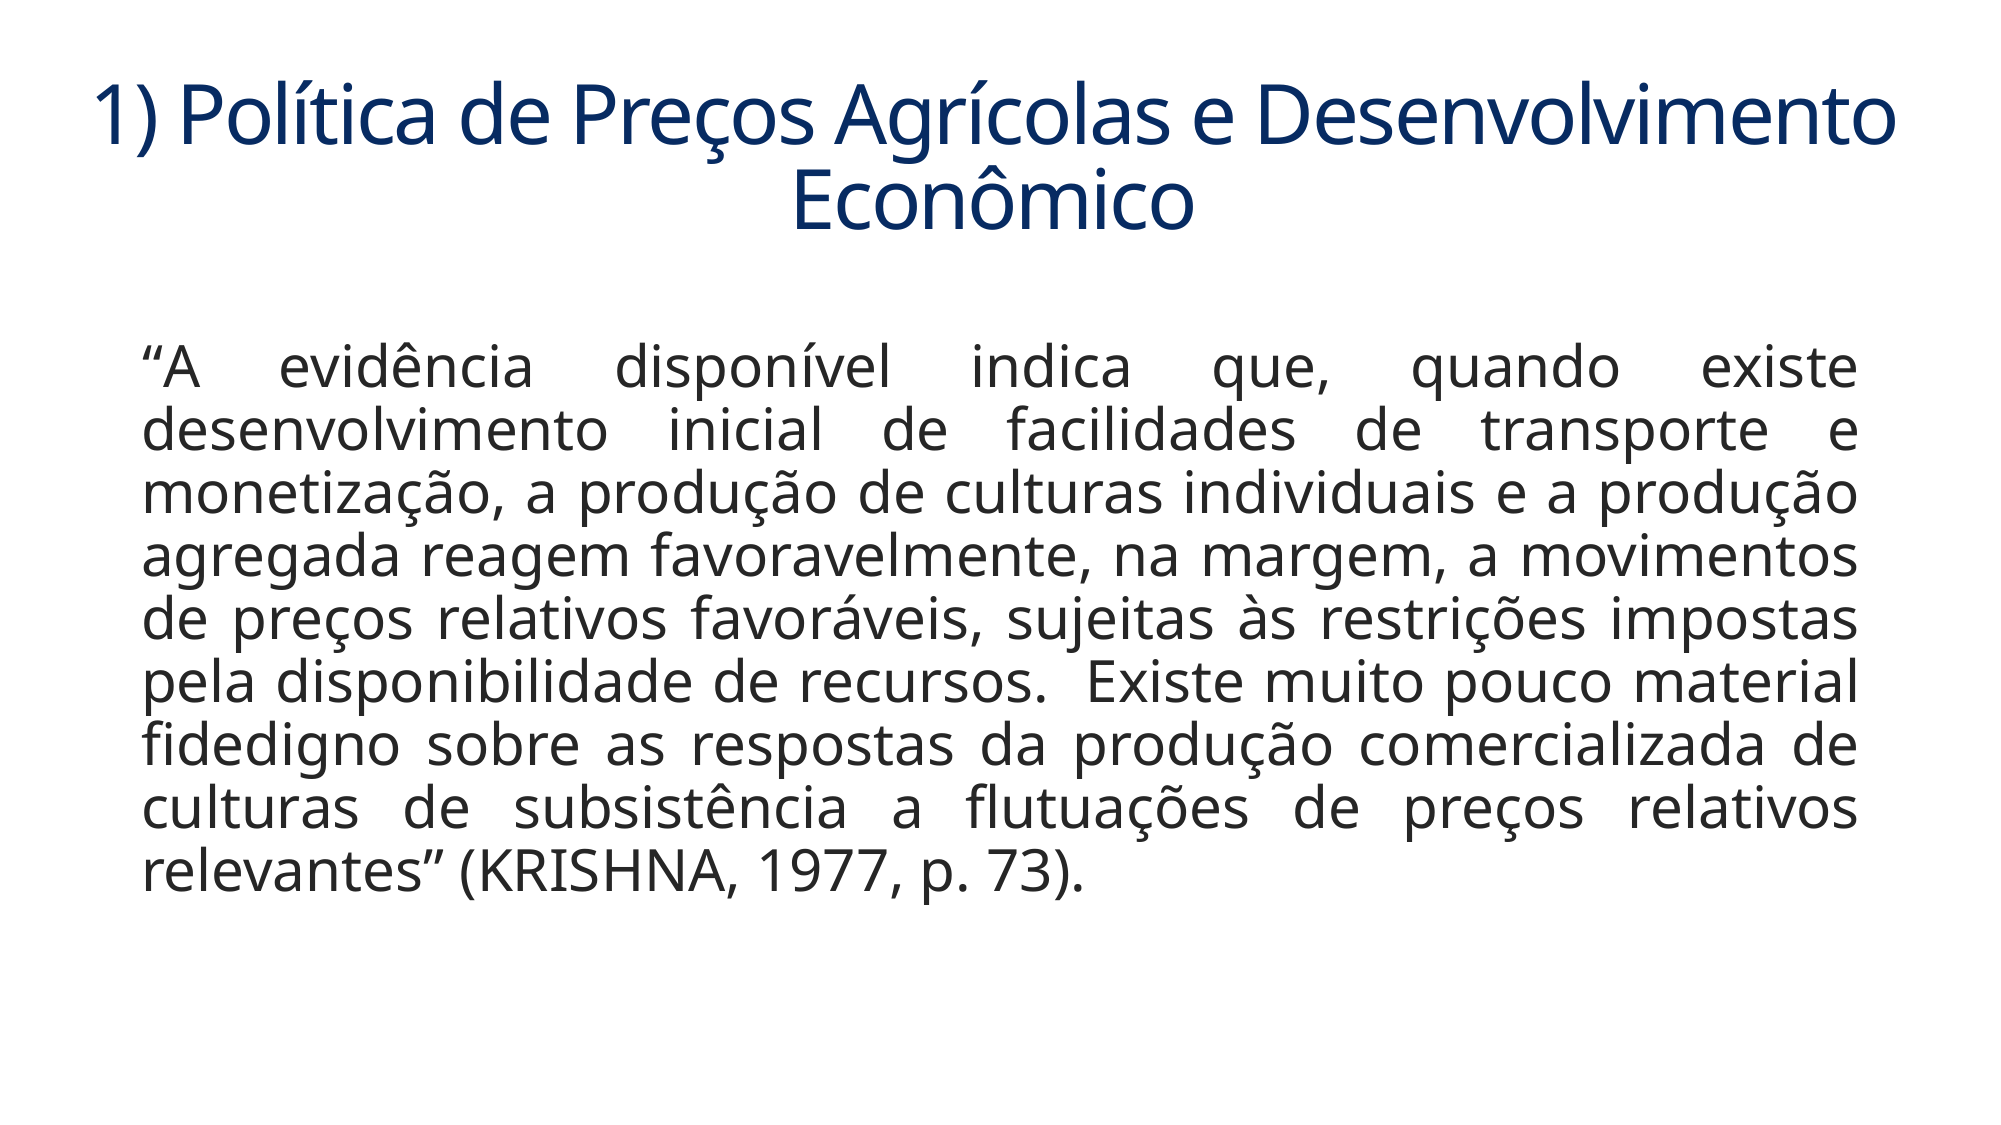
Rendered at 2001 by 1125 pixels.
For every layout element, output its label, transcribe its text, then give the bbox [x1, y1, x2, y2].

list “A evidência disponível indica que, quando existe desenvolvimento inicial de facilidades de transporte e monetização, a produção de culturas individuais e a produção agregada reagem favoravelmente, na margem, a movimentos de preços relativos favoráveis, sujeitas às restrições impostas pela disponibilidade de recursos. Existe muito pouco material fidedigno sobre as respostas da produção comercializada de culturas de subsistência a flutuações de preços relativos relevantes” (KRISHNA, 1977, p. 73). [111, 329, 1876, 948]
title 1) Política de Preços Agrícolas e Desenvolvimento Econômico [24, 47, 1963, 275]
